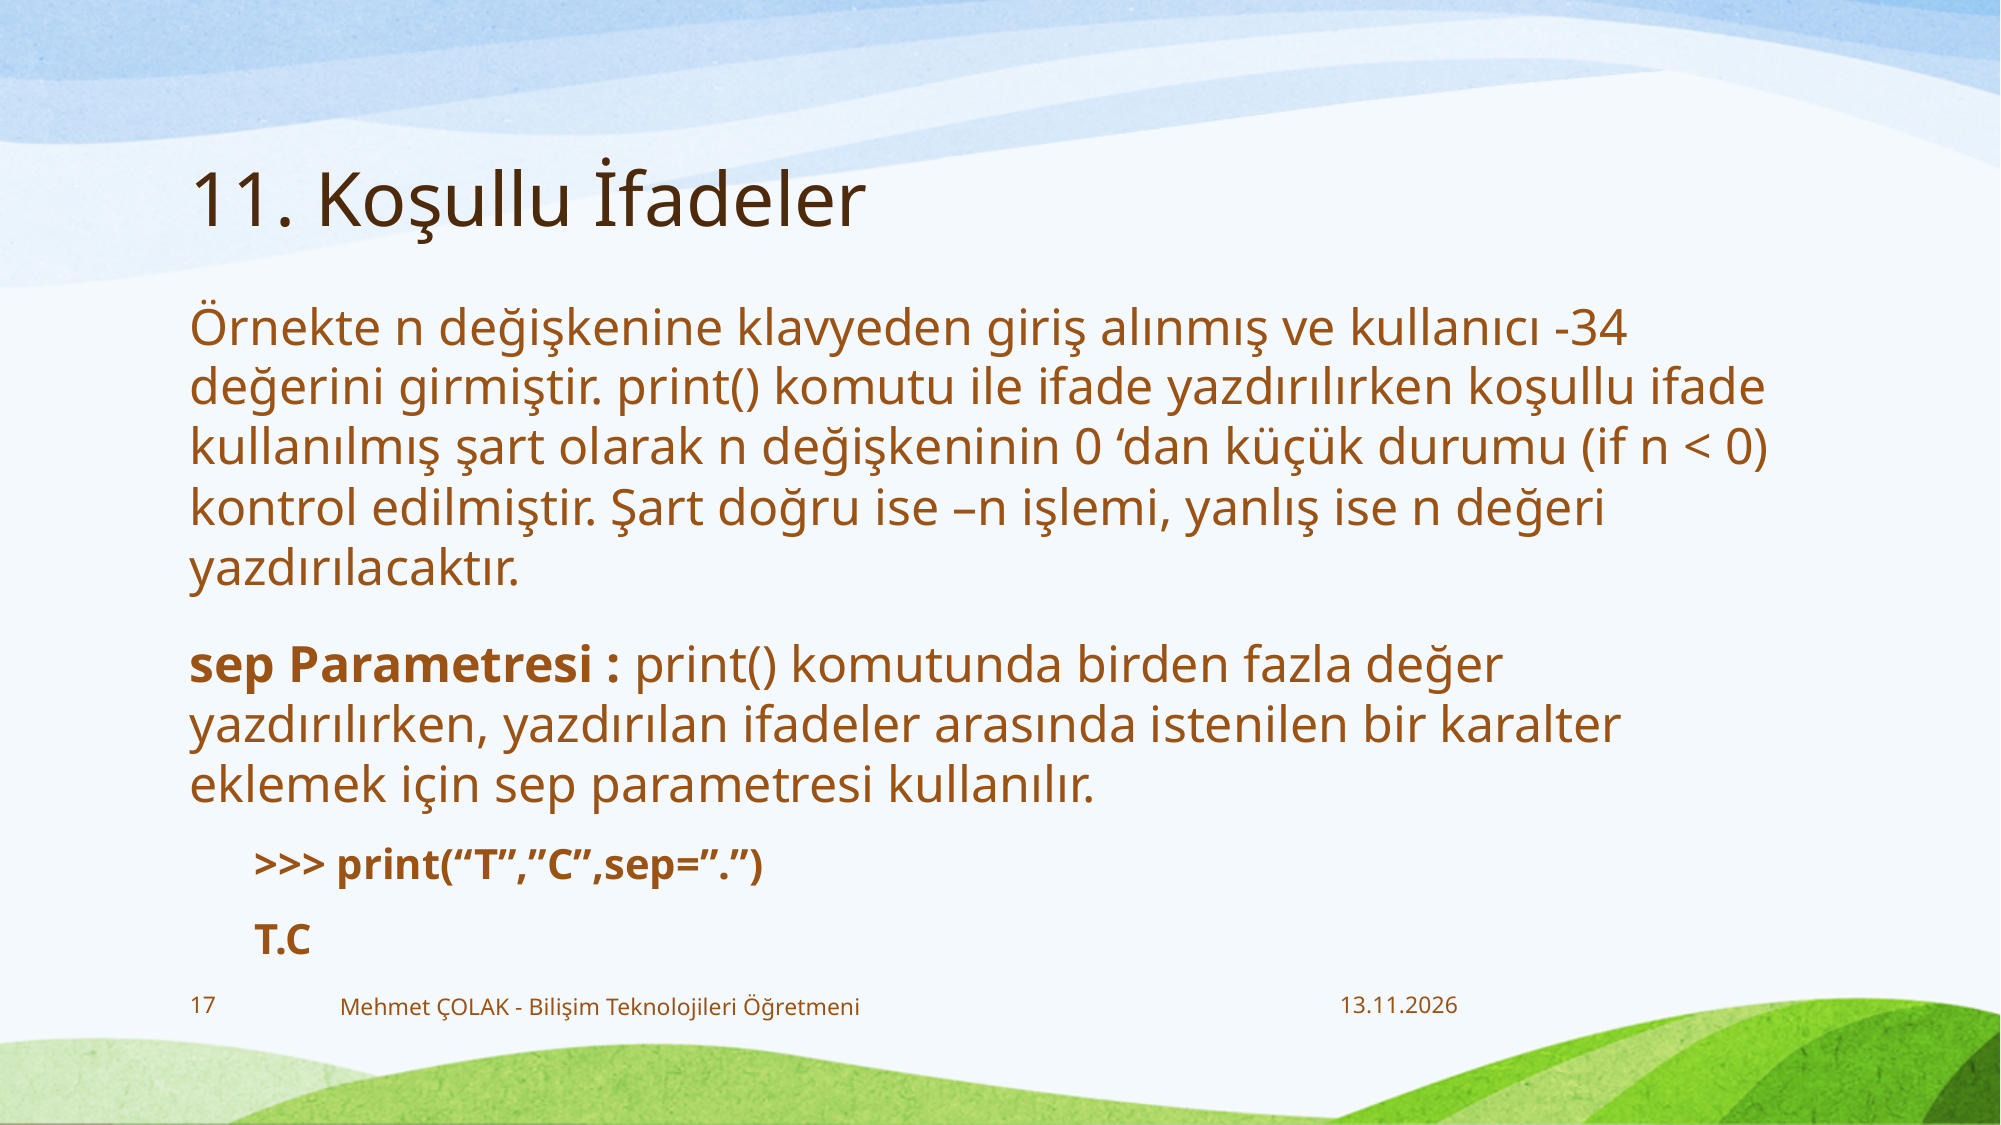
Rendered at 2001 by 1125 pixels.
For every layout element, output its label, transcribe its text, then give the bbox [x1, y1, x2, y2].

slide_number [1324, 987, 1554, 1025]
list Örnekte n değişkenine klavyeden giriş alınmış ve kullanıcı -34 değerini girmiştir. print() komutu ile ifade yazdırılırken koşullu ifade kullanılmış şart olarak n değişkeninin 0 ‘dan küçük durumu (if n < 0) kontrol edilmiştir. Şart doğru ise –n işlemi, yanlış ise n değeri yazdırılacaktır. sep Parametresi : print() komutunda birden fazla değer yazdırılırken, yazdırılan ifadeler arasında istenilen bir karalter eklemek için sep parametresi kullanılır. >>> print(“T”,”C”,sep=”.”) T.C [174, 287, 1825, 982]
picture [0, 0, 2001, 1125]
footer Mehmet ÇOLAK - Bilişim Teknolojileri Öğretmeni [324, 987, 1300, 1025]
slide_number 17 [174, 987, 300, 1025]
title 11. Koşullu İfadeler [174, 50, 1825, 250]
